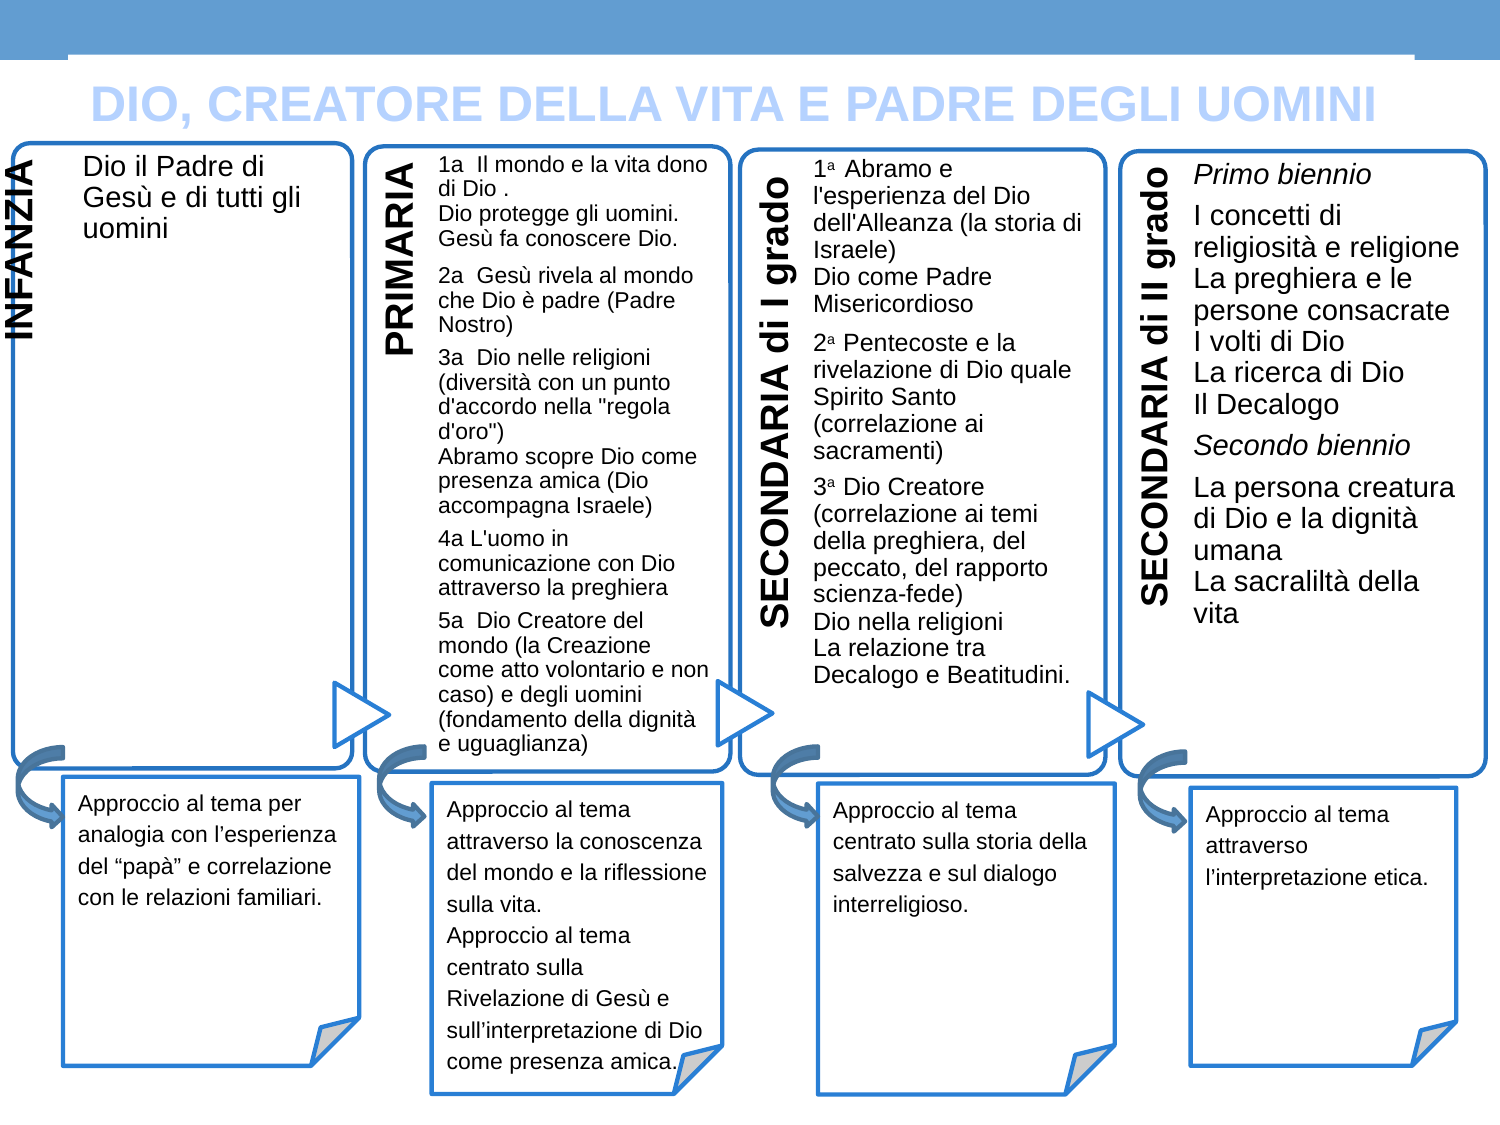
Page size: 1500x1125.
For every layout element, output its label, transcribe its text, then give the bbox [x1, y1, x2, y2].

text_box Approccio al tema attraverso la conoscenza del mondo e la riflessione sulla vita. Approccio al tema centrato sulla Rivelazione di Gesù e sull’interpretazione di Dio come presenza amica. [429, 1077, 694, 1097]
text_box Approccio al tema centrato sulla storia della salvezza e sul dialogo interreligioso. [815, 1077, 1086, 1097]
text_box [12, 56, 1488, 1069]
